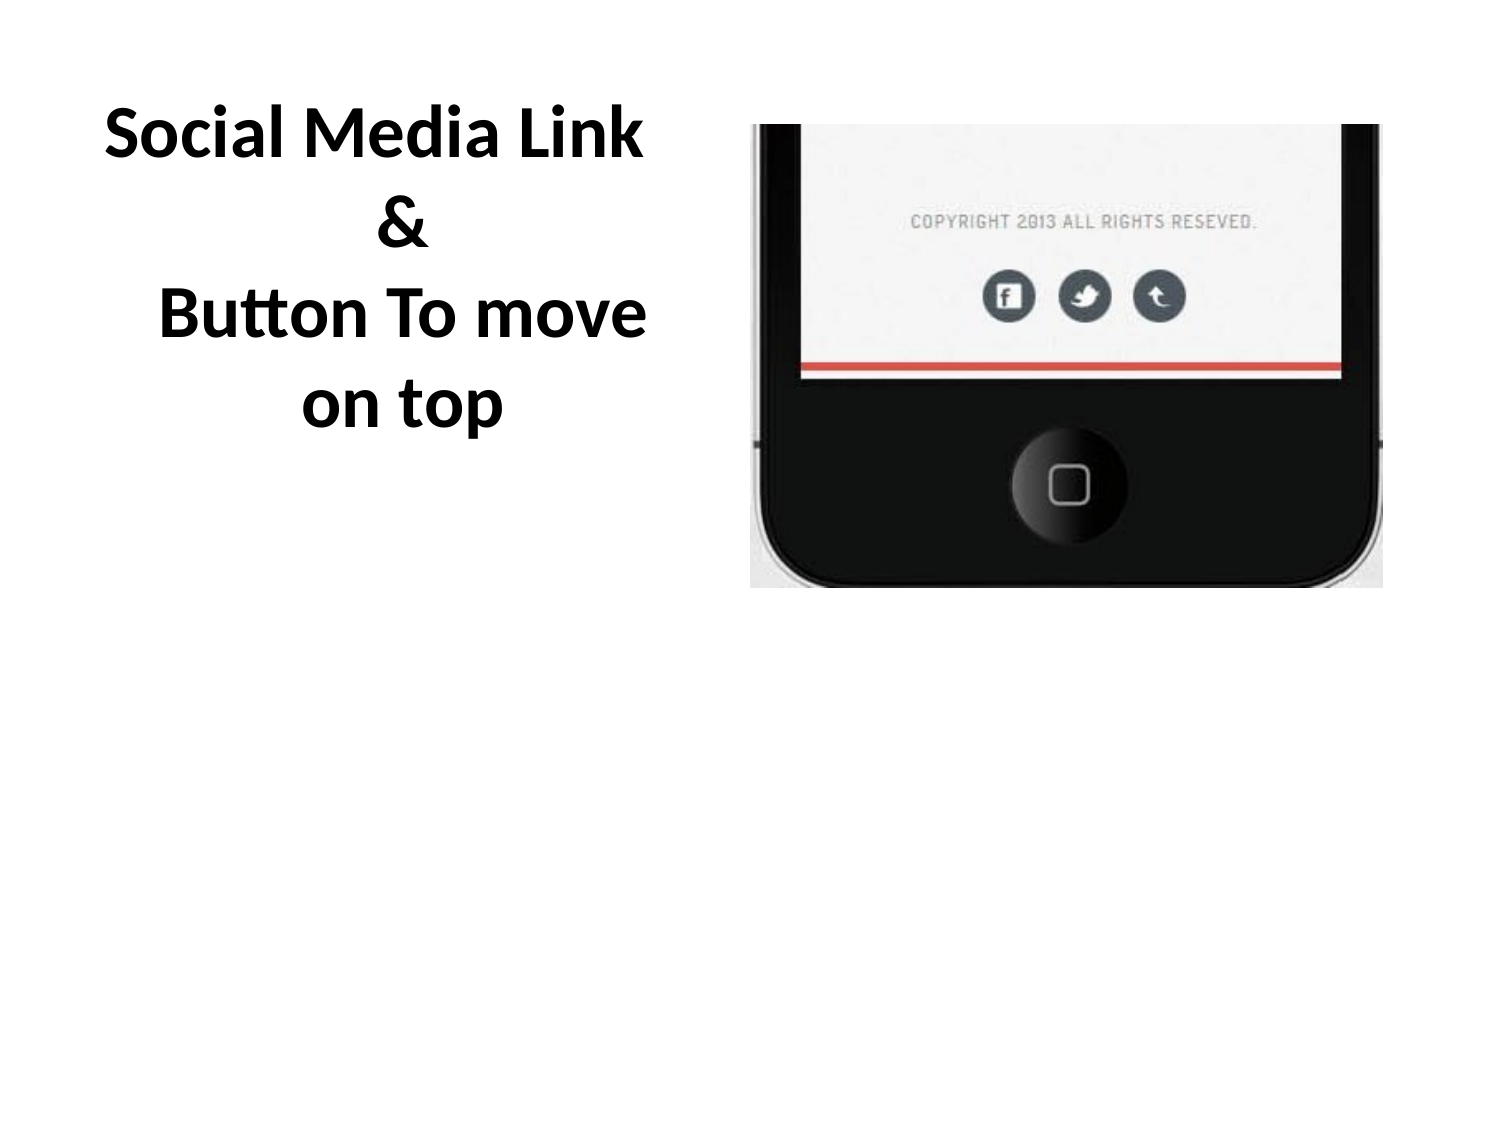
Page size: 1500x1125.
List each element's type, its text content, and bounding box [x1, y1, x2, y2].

list Social Media Link & Button To move on top [75, 75, 675, 800]
picture [749, 124, 1383, 588]
